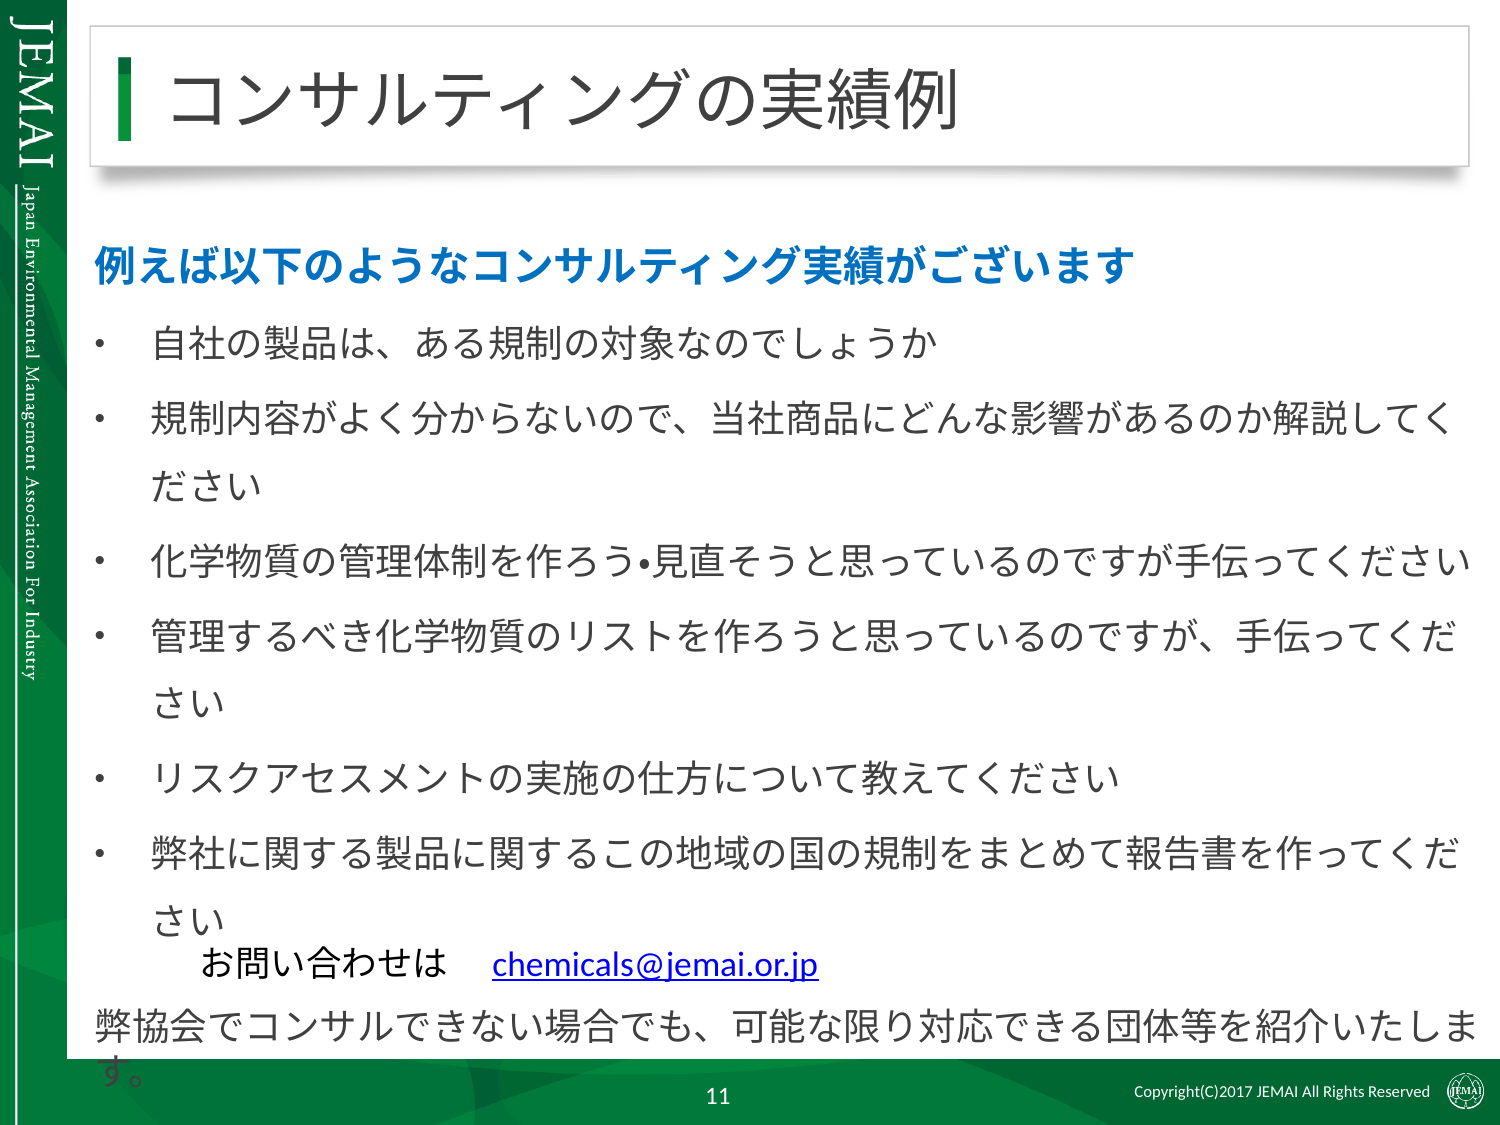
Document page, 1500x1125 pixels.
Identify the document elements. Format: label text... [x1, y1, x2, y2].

title コンサルティングの実績例 [148, 27, 1450, 168]
slide_number 11 [395, 1065, 746, 1125]
text_box お問い合わせは chemicals@jemai.or.jp [185, 933, 834, 991]
list 例えば以下のようなコンサルティング実績がございます 自社の製品は、ある規制の対象なのでしょうか 規制内容がよく分からないので、当社商品にどんな影響があるのか解説してください 化学物質の管理体制を作ろう・見直そうと思っているのですが手伝ってください 管理するべき化学物質のリストを作ろうと思っているのですが、手伝ってください リスクアセスメントの実施の仕方について教えてください 弊社に関する製品に関するこの地域の国の規制をまとめて報告書を作ってください 弊協会でコンサルできない場合でも、可能な限り対応できる団体等を紹介いたします。 [79, 232, 1500, 939]
picture [0, 0, 1500, 1125]
